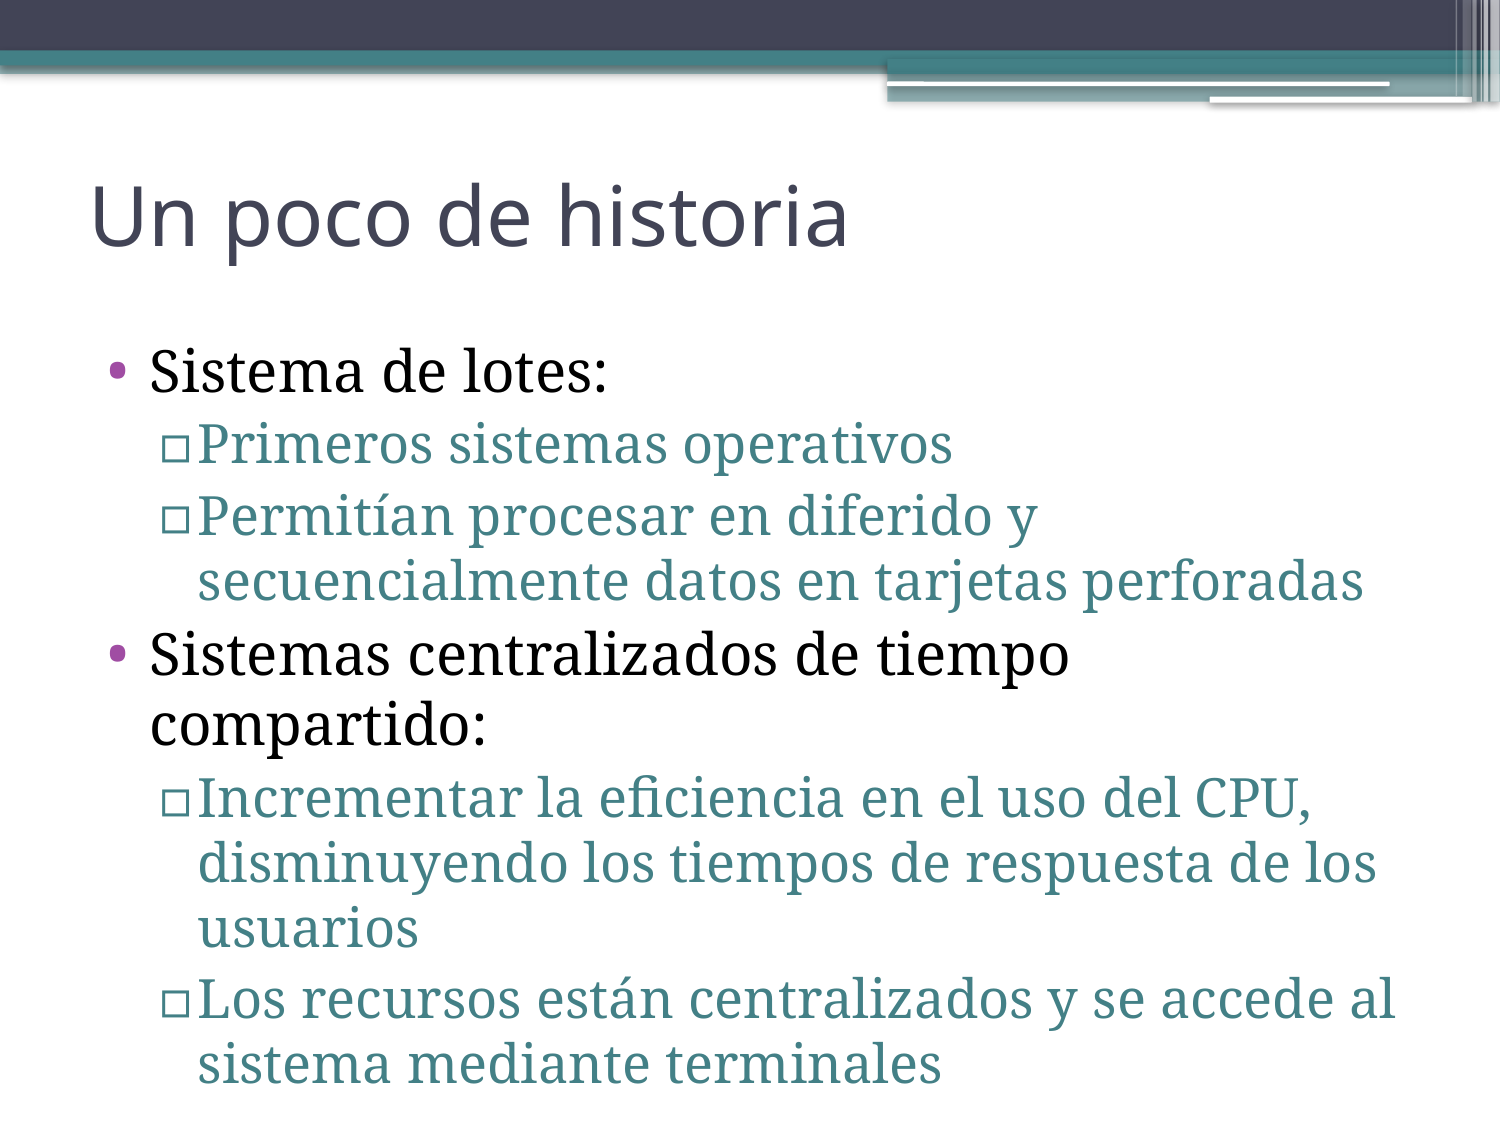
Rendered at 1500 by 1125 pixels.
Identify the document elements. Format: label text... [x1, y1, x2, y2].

title Un poco de historia [73, 125, 1424, 301]
list Sistema de lotes: Primeros sistemas operativos Permitían procesar en diferido y secuencialmente datos en tarjetas perforadas Sistemas centralizados de tiempo compartido: Incrementar la eficiencia en el uso del CPU, disminuyendo los tiempos de respuesta de los usuarios Los recursos están centralizados y se accede al sistema mediante terminales [75, 326, 1425, 1079]
